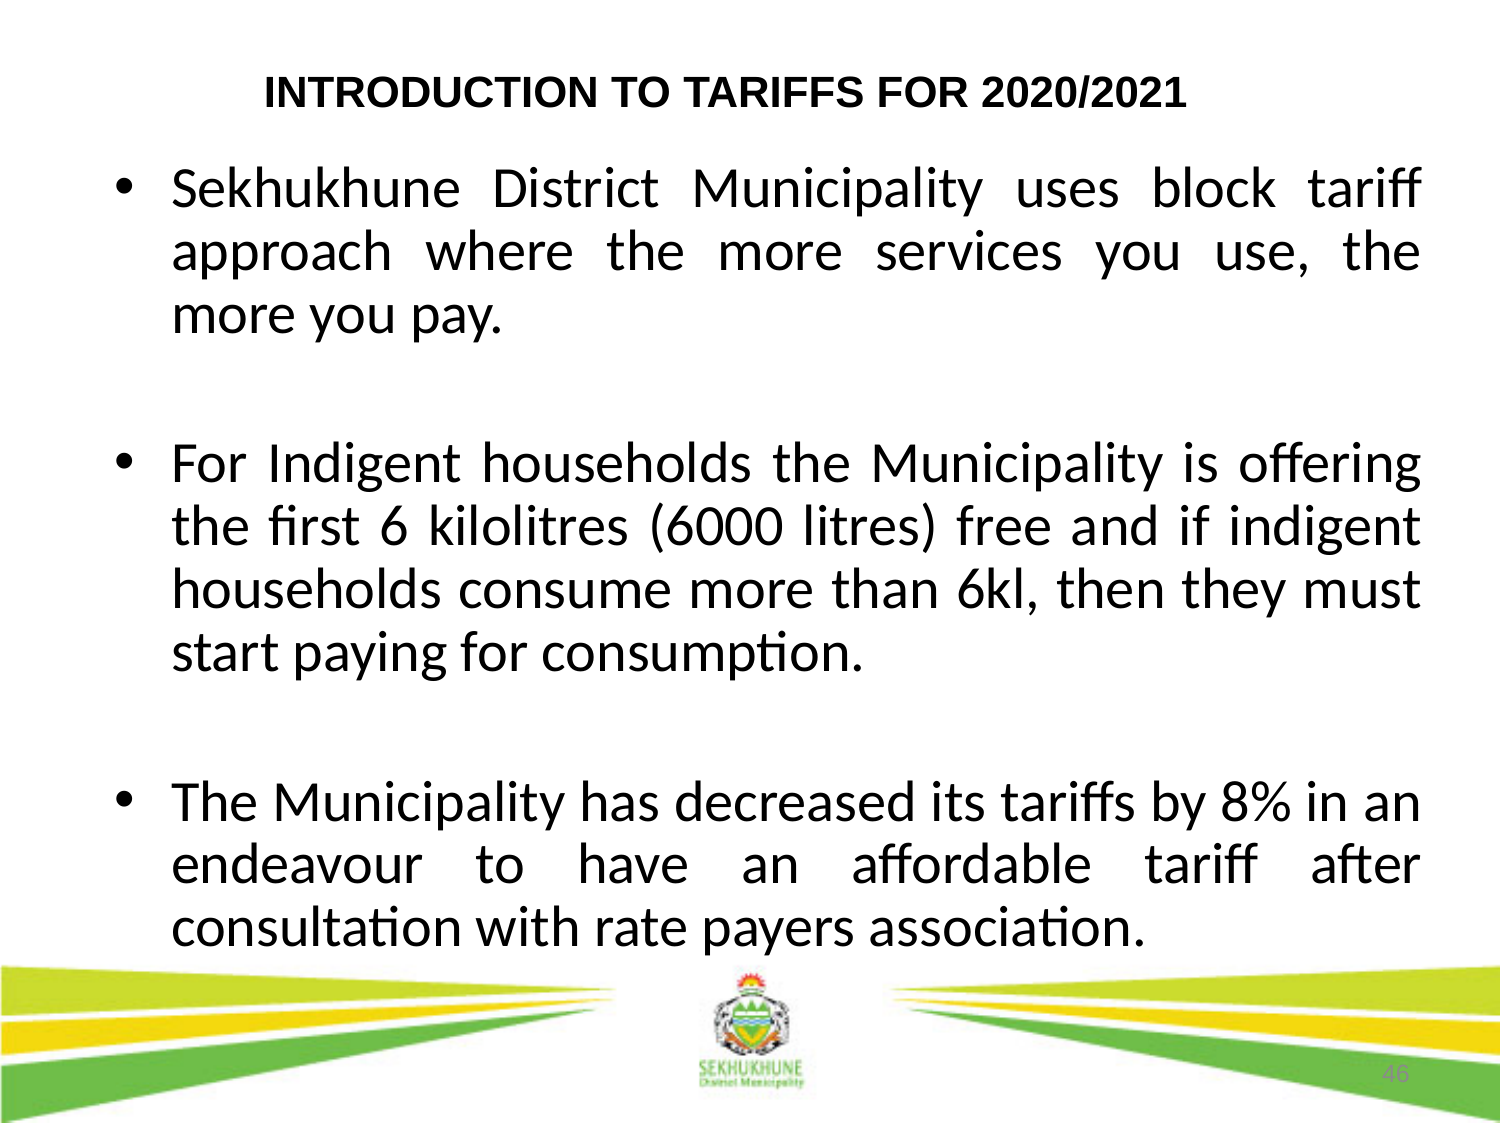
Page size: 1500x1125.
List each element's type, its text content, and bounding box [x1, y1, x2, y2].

picture [0, 949, 1500, 1123]
slide_number 46 [1074, 1042, 1425, 1103]
title INTRODUCTION TO TARIFFS FOR 2020/2021 [237, 50, 1250, 148]
list Sekhukhune District Municipality uses block tariff approach where the more services you use, the more you pay. For Indigent households the Municipality is offering the first 6 kilolitres (6000 litres) free and if indigent households consume more than 6kl, then they must start paying for consumption. The Municipality has decreased its tariffs by 8% in an endeavour to have an affordable tariff after consultation with rate payers association. [99, 149, 1438, 963]
